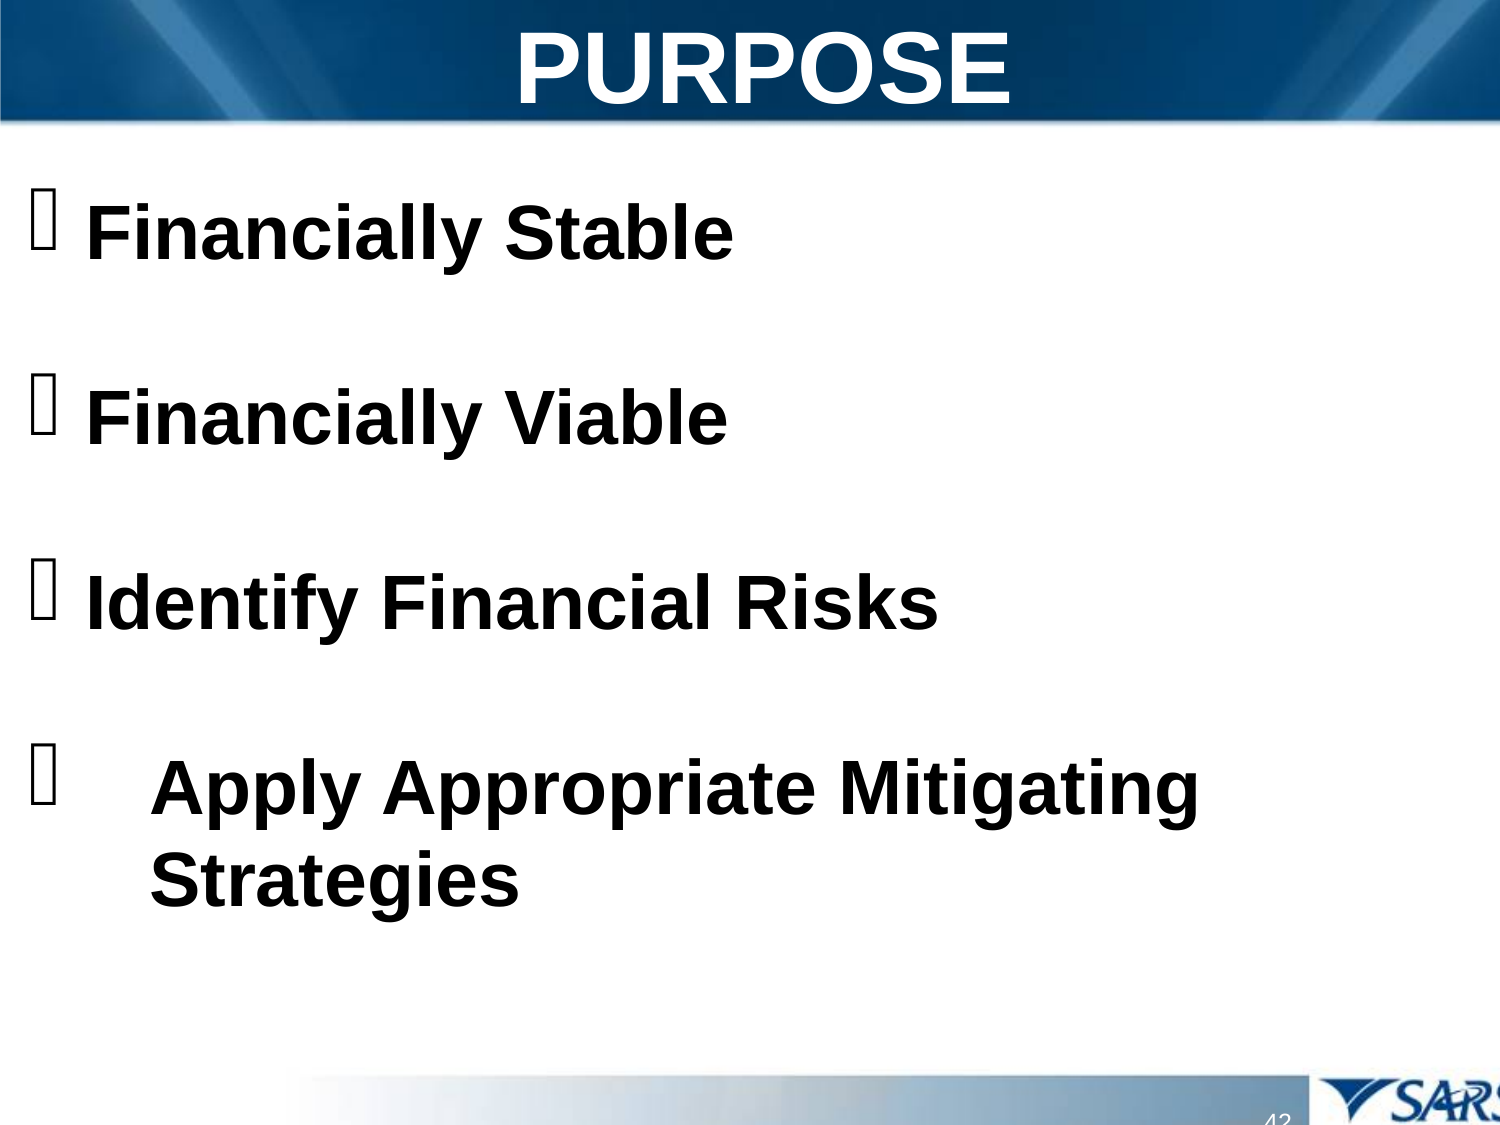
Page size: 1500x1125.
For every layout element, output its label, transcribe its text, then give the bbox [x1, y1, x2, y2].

list Financially Stable Financially Viable Identify Financial Risks Apply Appropriate Mitigating Strategies [28, 132, 1500, 1125]
picture [0, 0, 1500, 1125]
title PURPOSE [28, 0, 1500, 126]
